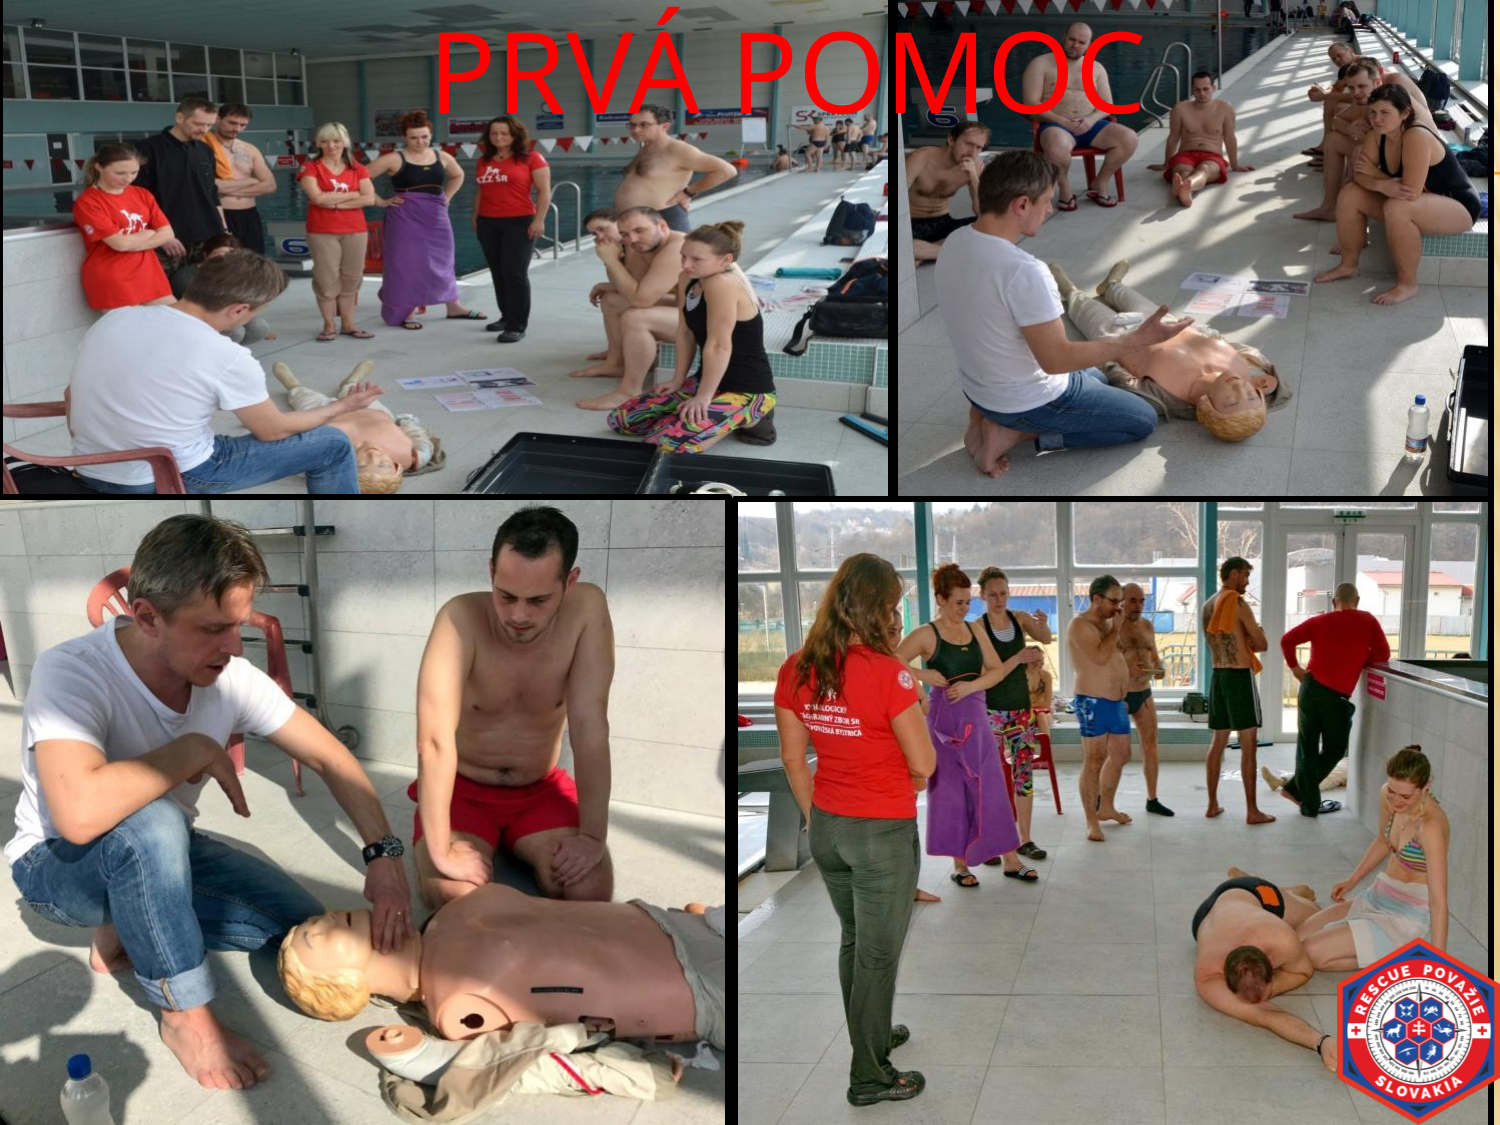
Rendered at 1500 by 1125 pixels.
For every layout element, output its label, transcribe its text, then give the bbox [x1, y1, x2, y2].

title prvá pomoc [1491, 0, 1500, 138]
picture [0, 0, 1500, 1125]
